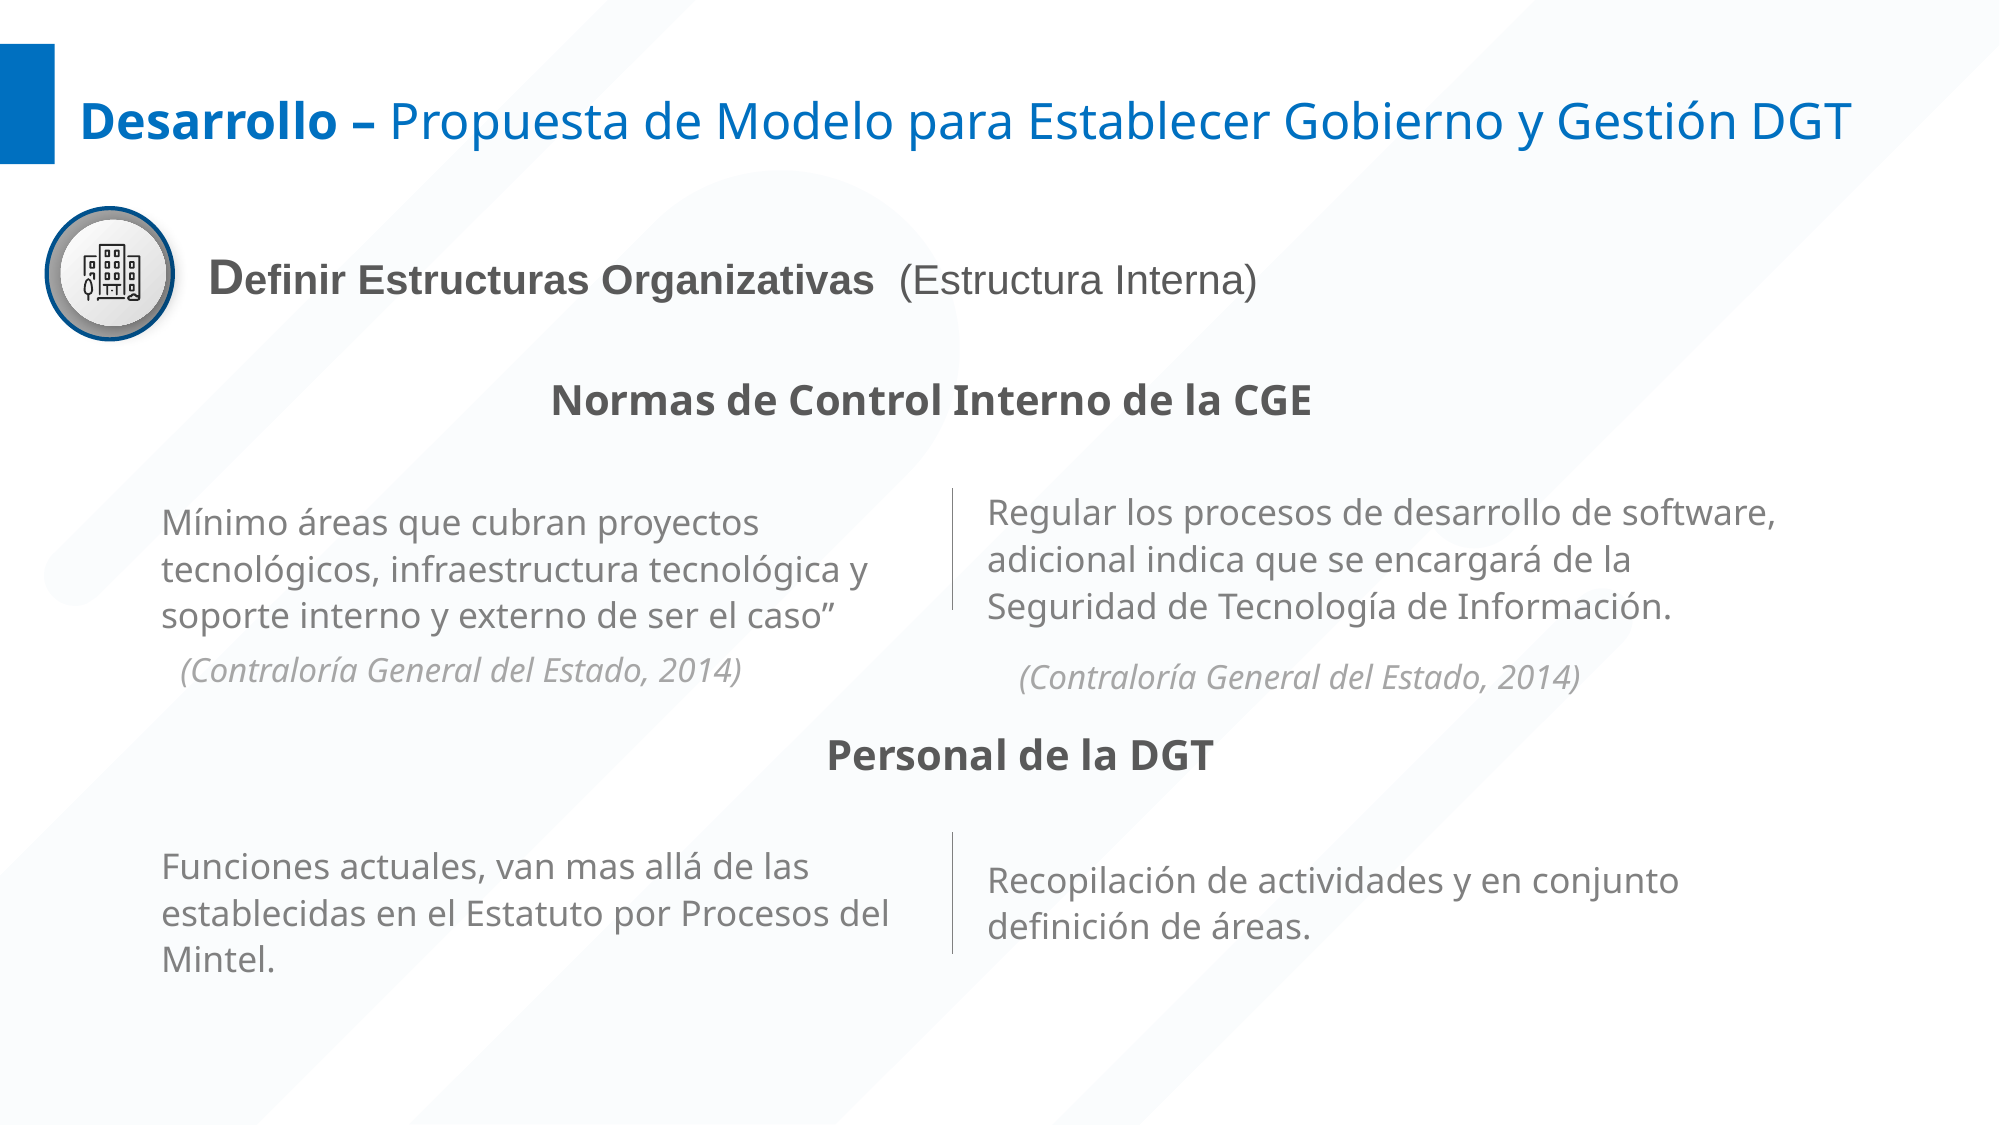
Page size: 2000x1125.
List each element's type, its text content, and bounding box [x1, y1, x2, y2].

text_box Normas de Control Interno de la CGE [550, 361, 1501, 432]
text_box Regular los procesos de desarrollo de software, adicional indica que se encargará de la Seguridad de Tecnología de Información. [987, 478, 1791, 634]
text_box Definir Estructuras Organizativas (Estructura Interna) [208, 231, 1437, 313]
text_box (Contraloría General del Estado, 2014) [1004, 648, 1662, 704]
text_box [46, 207, 174, 340]
text_box Funciones actuales, van mas allá de las establecidas en el Estatuto por Procesos del Mintel. [161, 832, 953, 988]
text_box Recopilación de actividades y en conjunto definición de áreas. [987, 845, 1791, 955]
text_box Desarrollo – Propuesta de Modelo para Establecer Gobierno y Gestión DGT [79, 61, 1879, 178]
text_box (Contraloría General del Estado, 2014) [165, 641, 823, 697]
text_box Personal de la DGT [545, 716, 1496, 786]
text_box Mínimo áreas que cubran proyectos tecnológicos, infraestructura tecnológica y soporte interno y externo de ser el caso” [161, 488, 953, 644]
